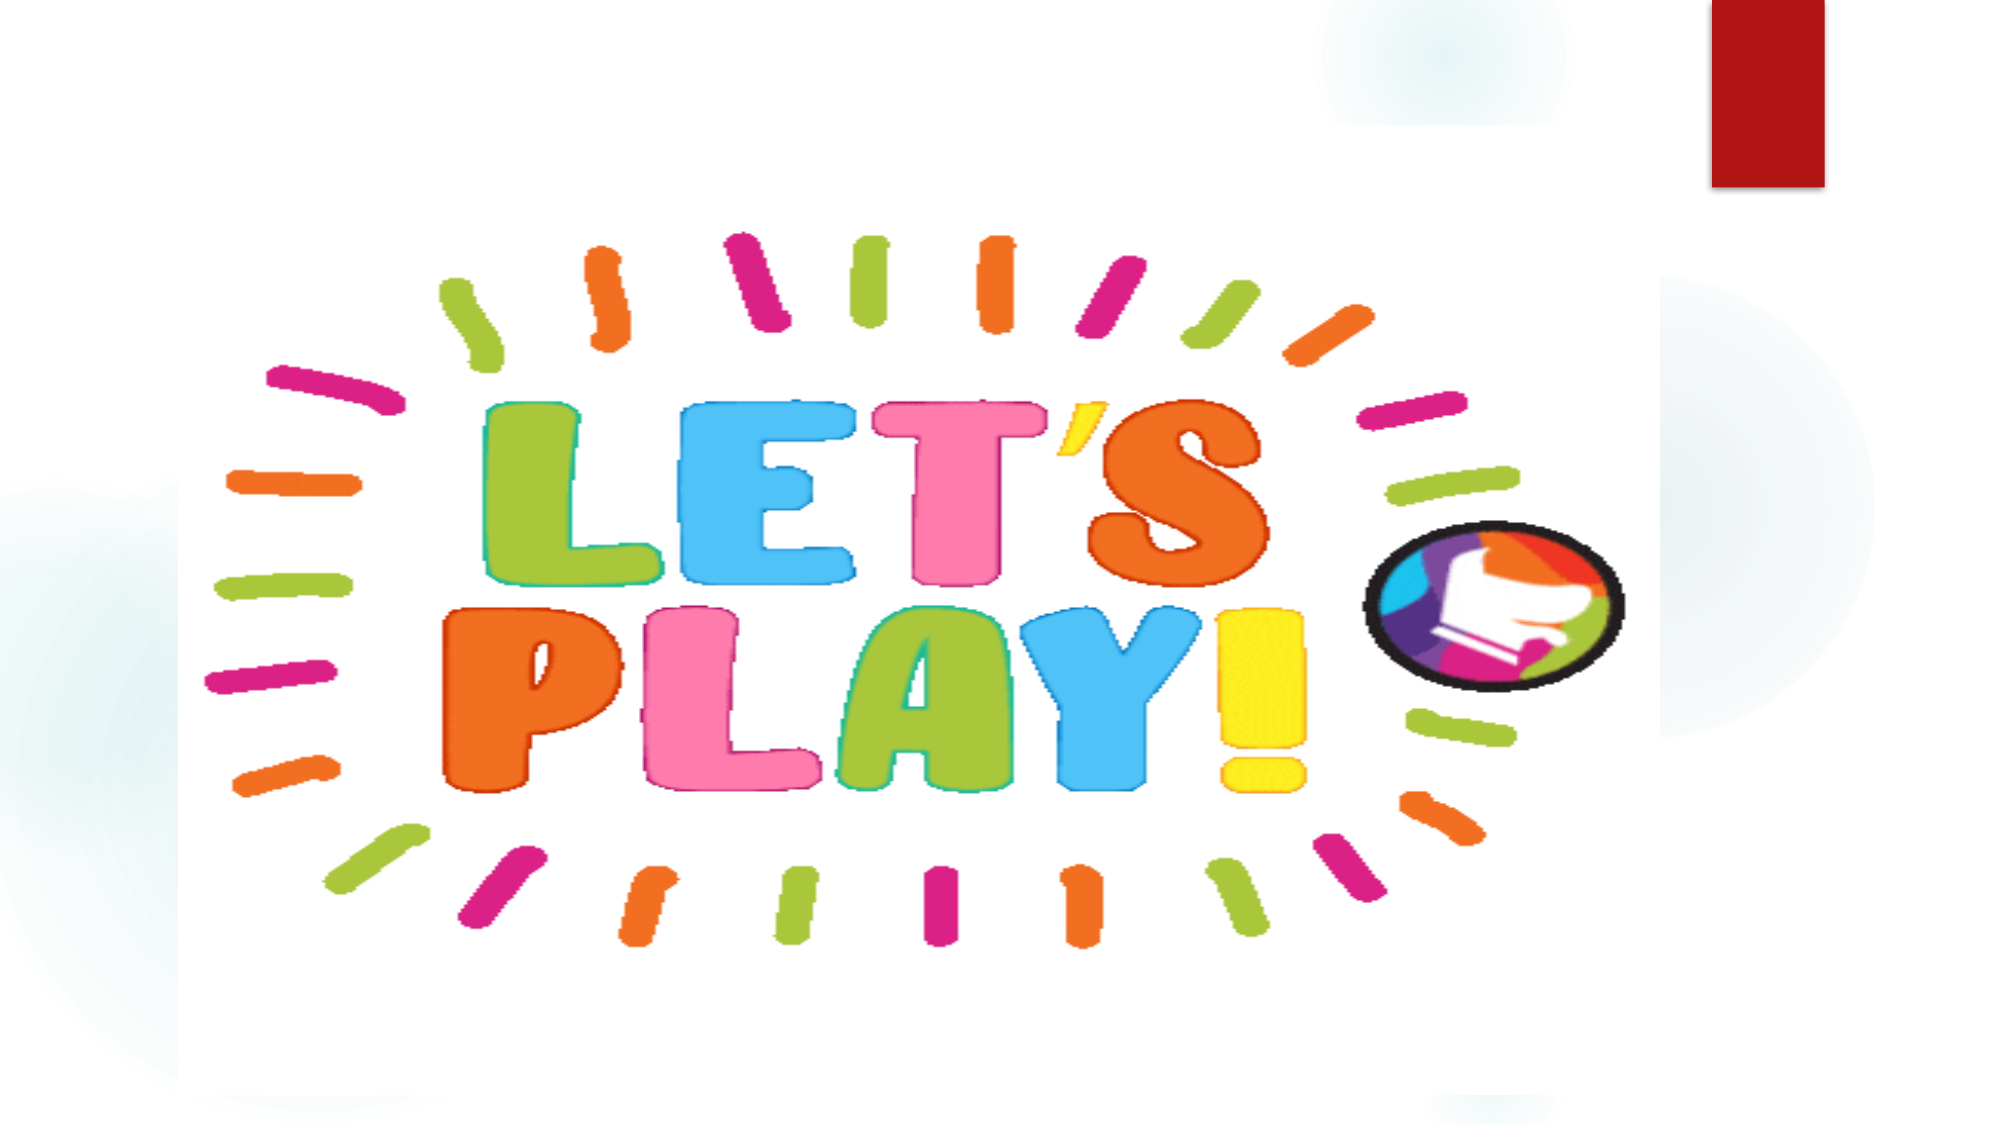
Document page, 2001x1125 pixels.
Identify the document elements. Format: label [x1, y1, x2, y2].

picture [0, 0, 1660, 1125]
